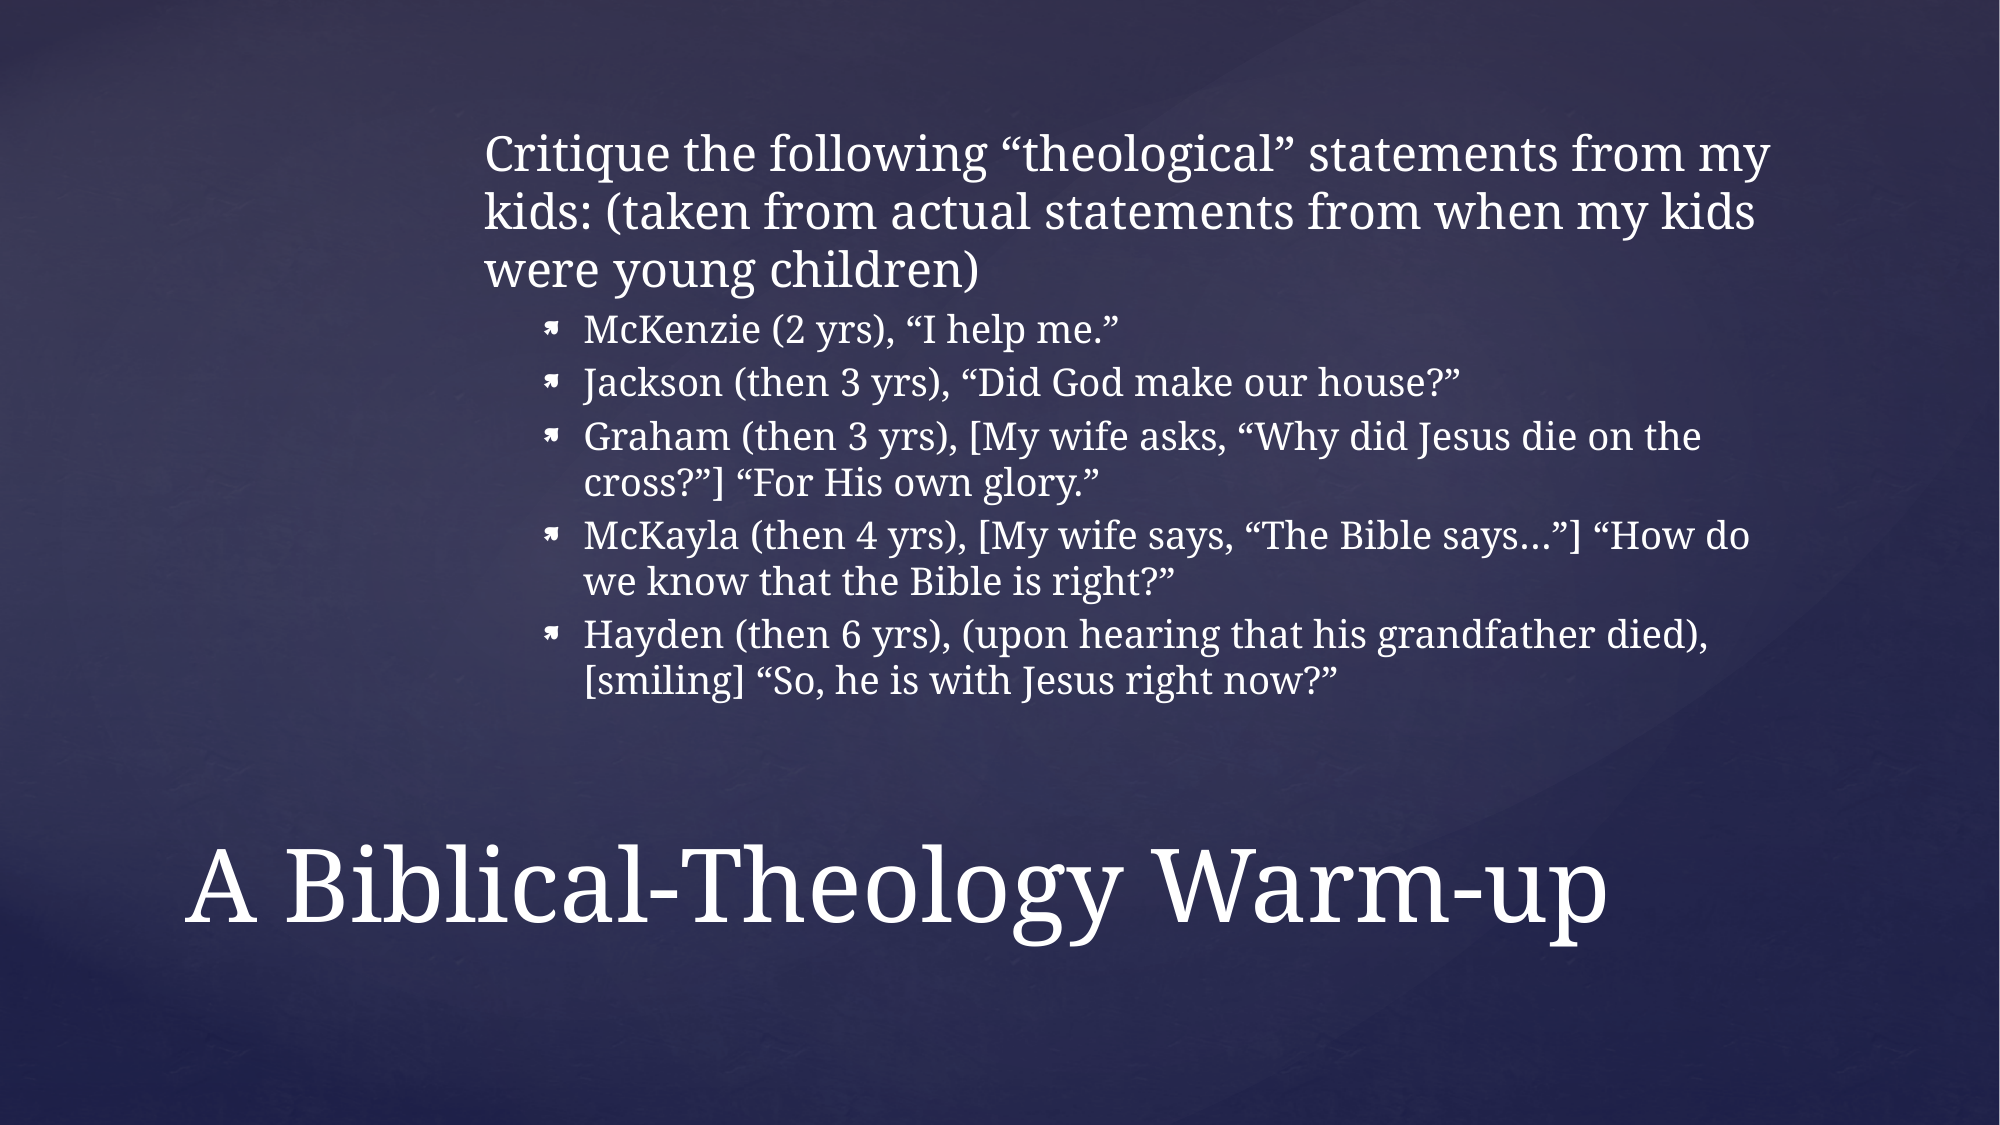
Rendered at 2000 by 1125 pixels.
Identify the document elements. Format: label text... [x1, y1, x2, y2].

list Critique the following “theological” statements from my kids: (taken from actual statements from when my kids were young children) McKenzie (2 yrs), “I help me.” Jackson (then 3 yrs), “Did God make our house?” Graham (then 3 yrs), [My wife asks, “Why did Jesus die on the cross?”] “For His own glory.” McKayla (then 4 yrs), [My wife says, “The Bible says…”] “How do we know that the Bible is right?” Hayden (then 6 yrs), (upon hearing that his grandfather died), [smiling] “So, he is with Jesus right now?” [466, 112, 1800, 713]
title A Biblical-Theology Warm-up [169, 800, 1820, 950]
